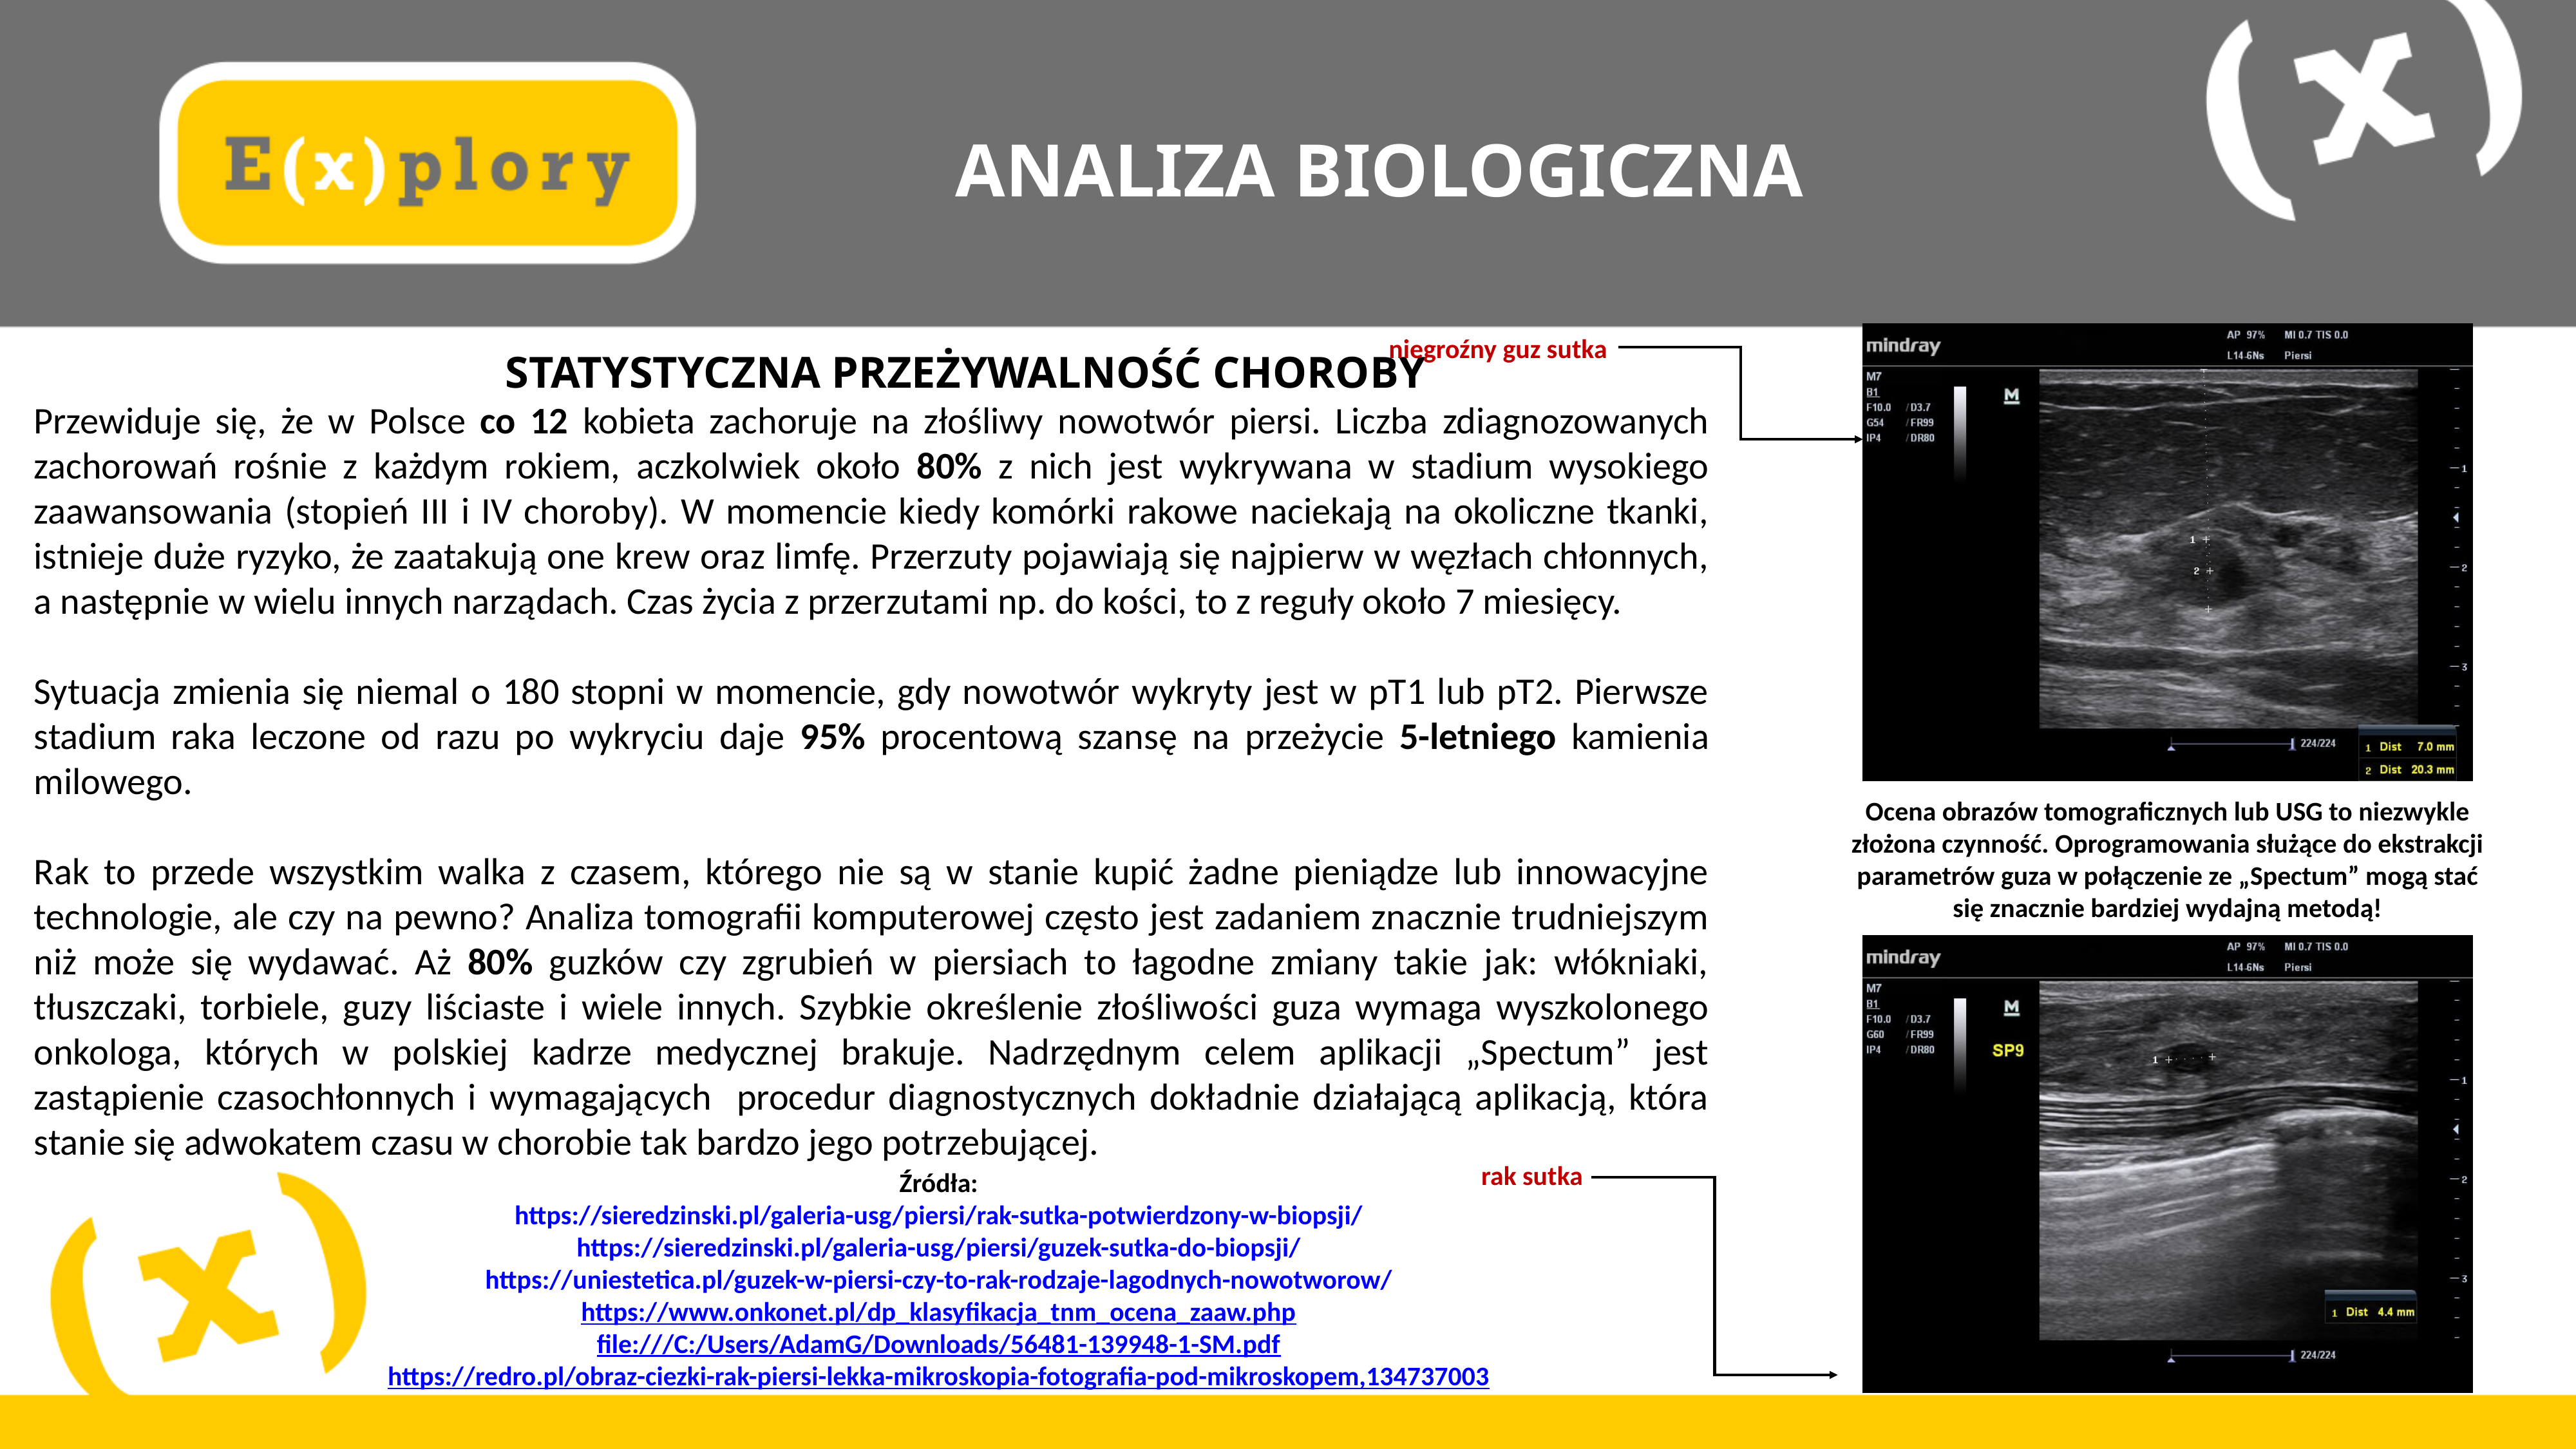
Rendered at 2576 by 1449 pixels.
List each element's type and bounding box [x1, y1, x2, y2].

text_box [1591, 1177, 1838, 1376]
picture [0, 0, 2576, 1449]
text_box [1618, 346, 1863, 440]
